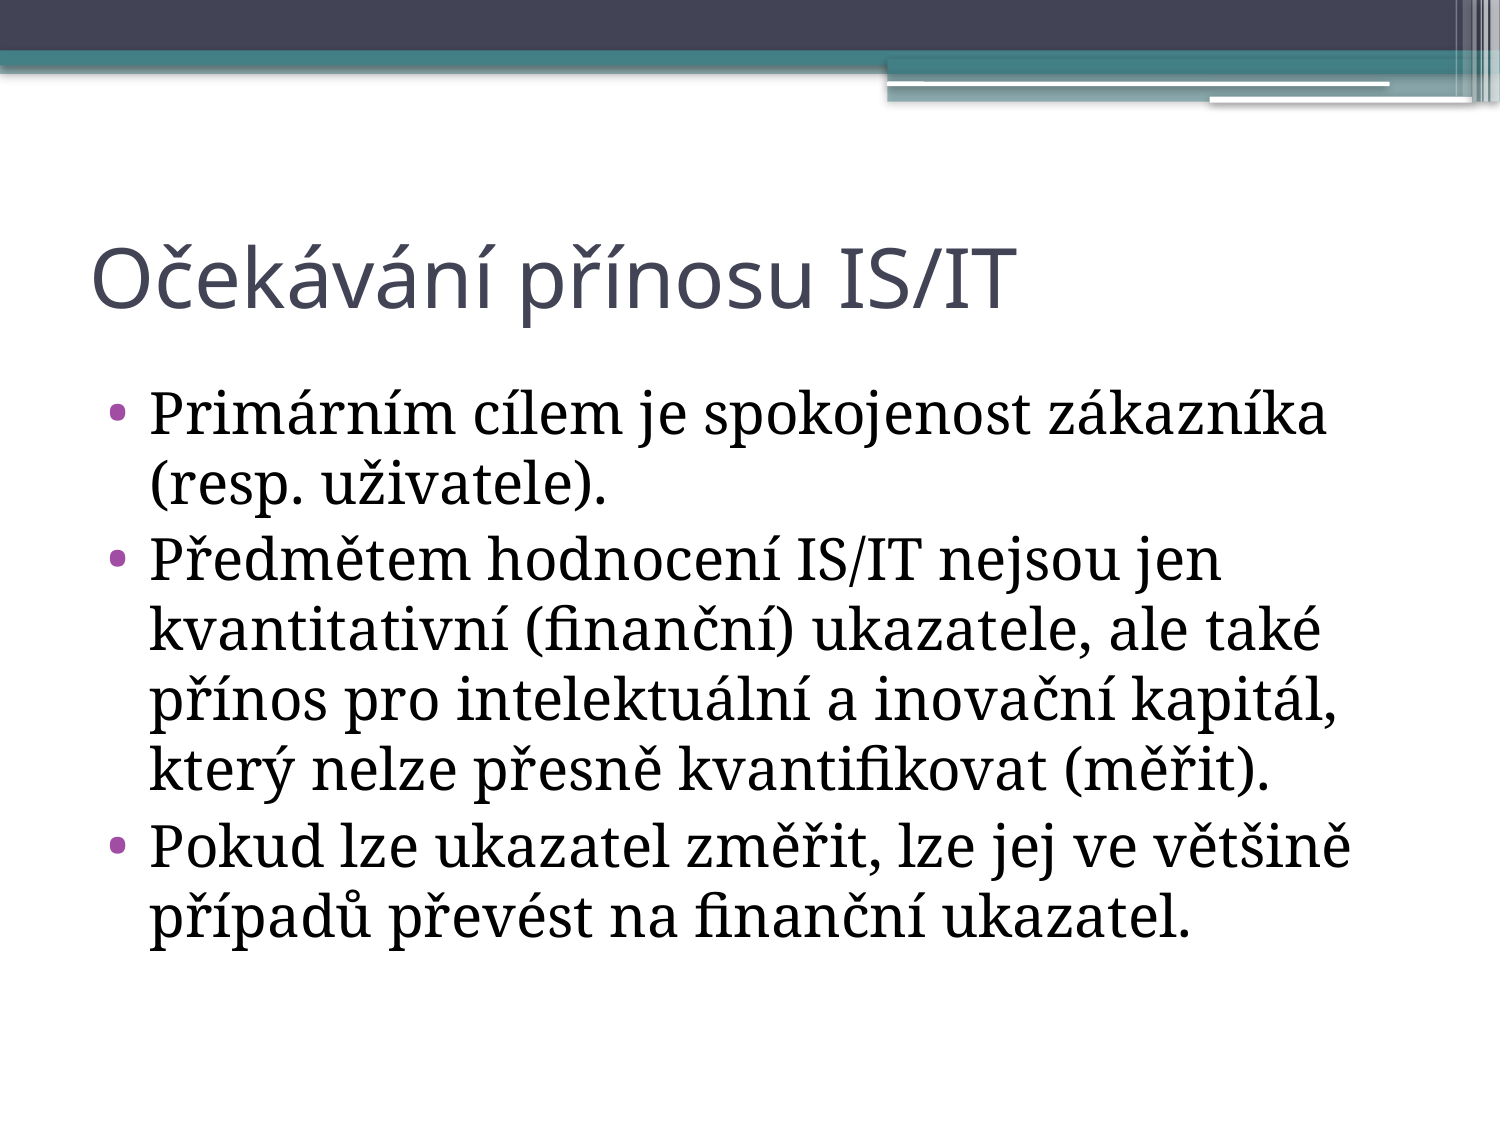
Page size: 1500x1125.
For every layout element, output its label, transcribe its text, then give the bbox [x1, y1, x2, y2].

title Očekávání přínosu IS/IT [75, 187, 1425, 363]
list Primárním cílem je spokojenost zákazníka (resp. uživatele). Předmětem hodnocení IS/IT nejsou jen kvantitativní (finanční) ukazatele, ale také přínos pro intelektuální a inovační kapitál, který nelze přesně kvantifikovat (měřit). Pokud lze ukazatel změřit, lze jej ve většině případů převést na finanční ukazatel. [75, 368, 1425, 1079]
